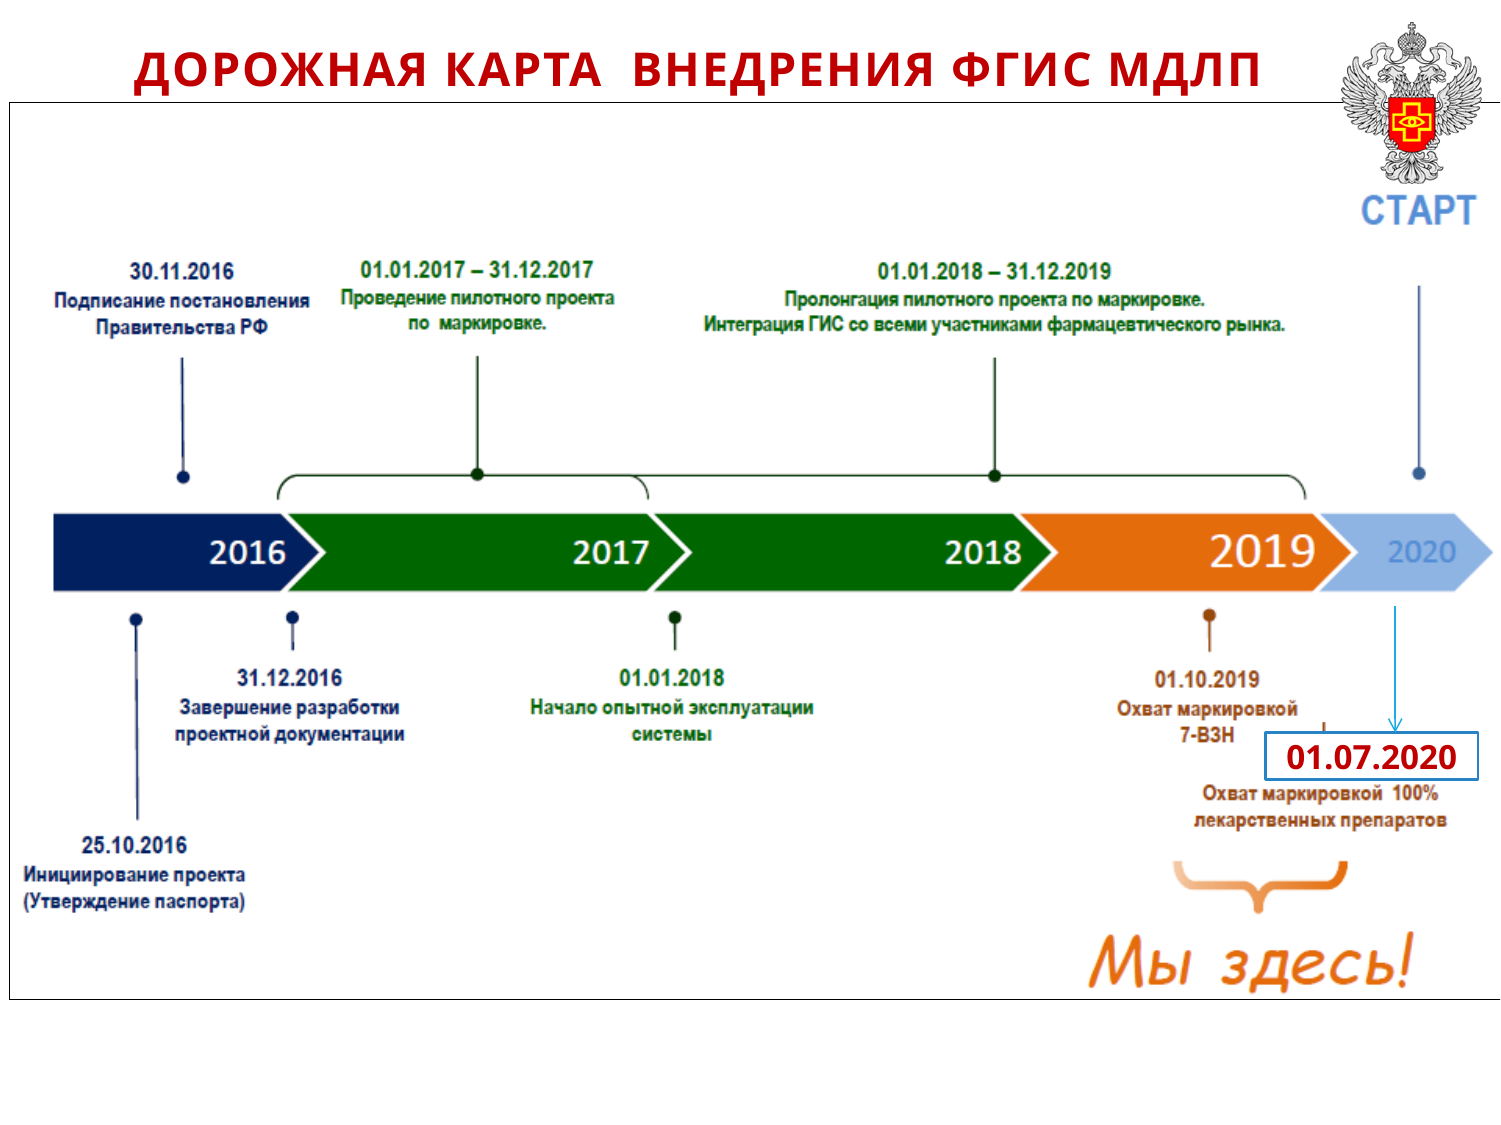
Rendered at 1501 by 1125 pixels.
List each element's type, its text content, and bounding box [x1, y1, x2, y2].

picture [9, 22, 1501, 1000]
title Дорожная карта внедрения ФГИС МДЛП [119, 23, 1316, 98]
